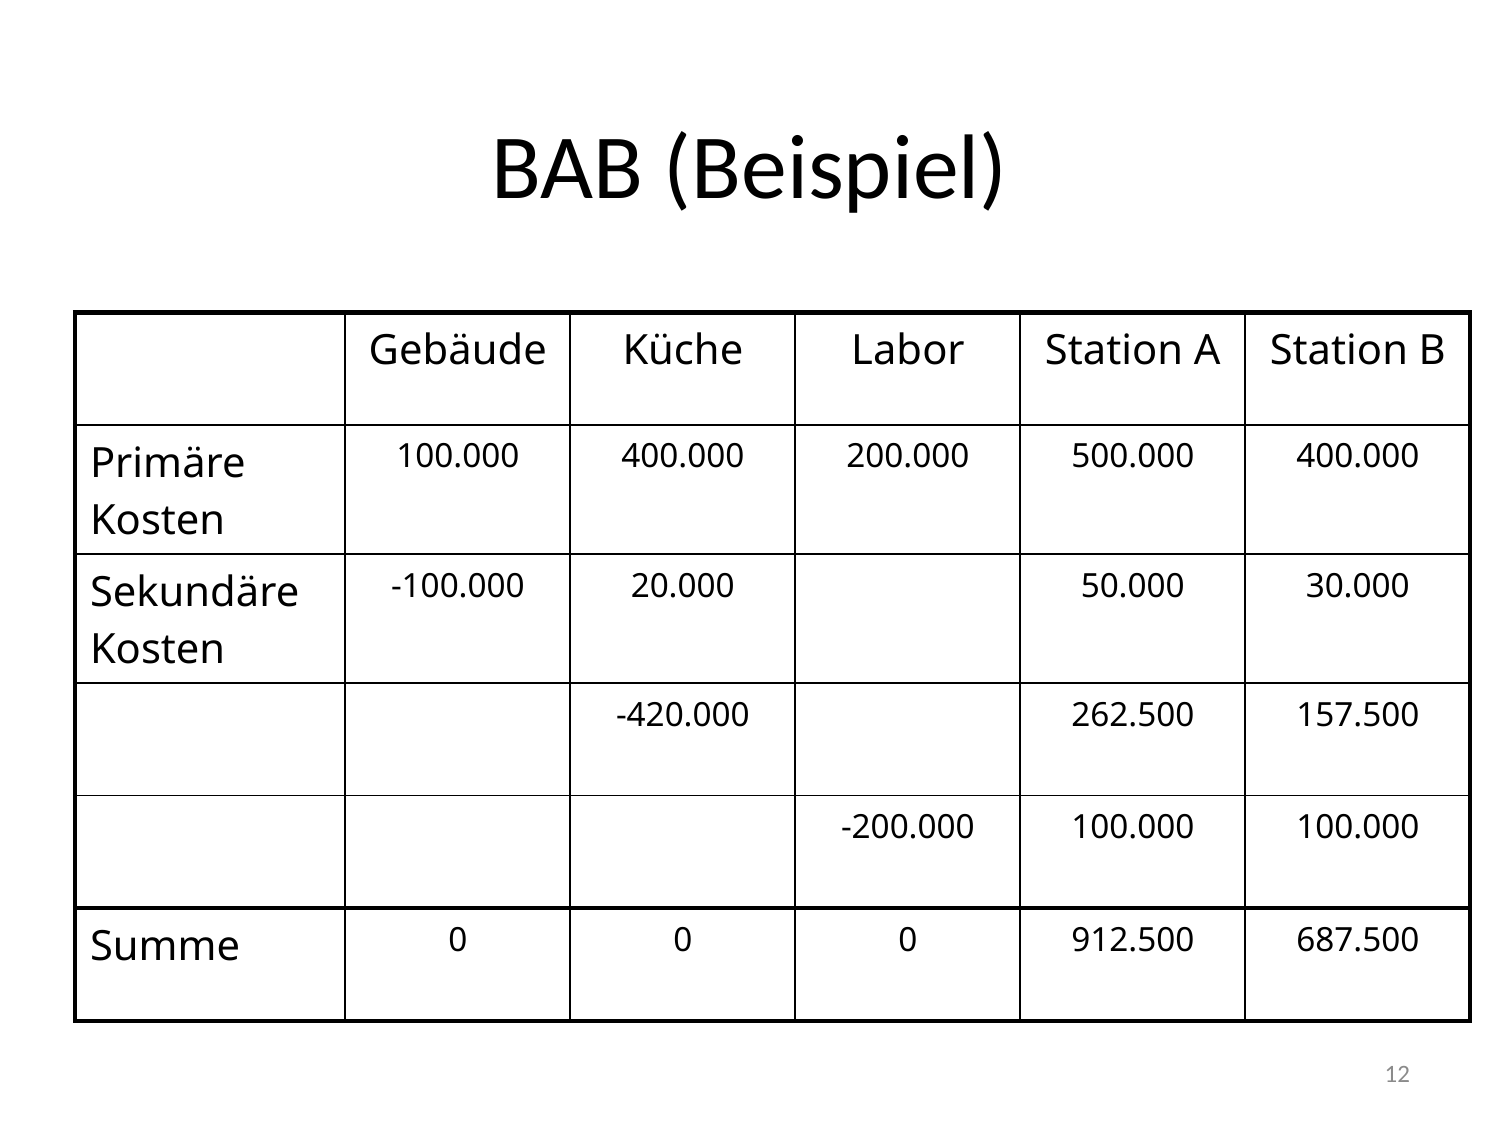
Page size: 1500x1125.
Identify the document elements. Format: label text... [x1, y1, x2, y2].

table_cell 400.000 [571, 426, 794, 553]
table_cell 0 [346, 910, 569, 1019]
table_header Küche [571, 315, 794, 424]
table_cell Sekundäre Kosten [77, 555, 344, 682]
table_cell 500.000 [1021, 426, 1244, 553]
table_cell Summe [77, 910, 344, 1019]
table_cell -200.000 [796, 796, 1019, 906]
table_cell [796, 555, 1019, 682]
title BAB (Beispiel) [75, 47, 1425, 275]
table_cell 20.000 [571, 555, 794, 682]
table_cell 262.500 [1021, 684, 1244, 795]
table_header [77, 315, 344, 424]
table_cell 400.000 [1246, 426, 1468, 553]
table_header Station A [1021, 315, 1244, 424]
table_cell 157.500 [1246, 684, 1468, 795]
table_cell [346, 796, 569, 906]
table_cell [346, 684, 569, 795]
table_cell 50.000 [1021, 555, 1244, 682]
table_cell Primäre Kosten [77, 426, 344, 553]
table_cell 30.000 [1246, 555, 1468, 682]
table_cell 100.000 [1246, 796, 1468, 906]
table_cell 912.500 [1021, 910, 1244, 1019]
table_cell [77, 796, 344, 906]
table_cell -100.000 [346, 555, 569, 682]
table_cell 100.000 [346, 426, 569, 553]
table_header Gebäude [346, 315, 569, 424]
table_cell 100.000 [1021, 796, 1244, 906]
table_cell 200.000 [796, 426, 1019, 553]
table_header Labor [796, 315, 1019, 424]
slide_number 12 [1074, 1042, 1425, 1103]
table_cell [77, 684, 344, 795]
table_cell 687.500 [1246, 910, 1468, 1019]
table_cell [796, 684, 1019, 795]
table_header Station B [1246, 315, 1468, 424]
table_cell 0 [796, 910, 1019, 1019]
table_cell [571, 796, 794, 906]
table_cell -420.000 [571, 684, 794, 795]
table_cell 0 [571, 910, 794, 1019]
